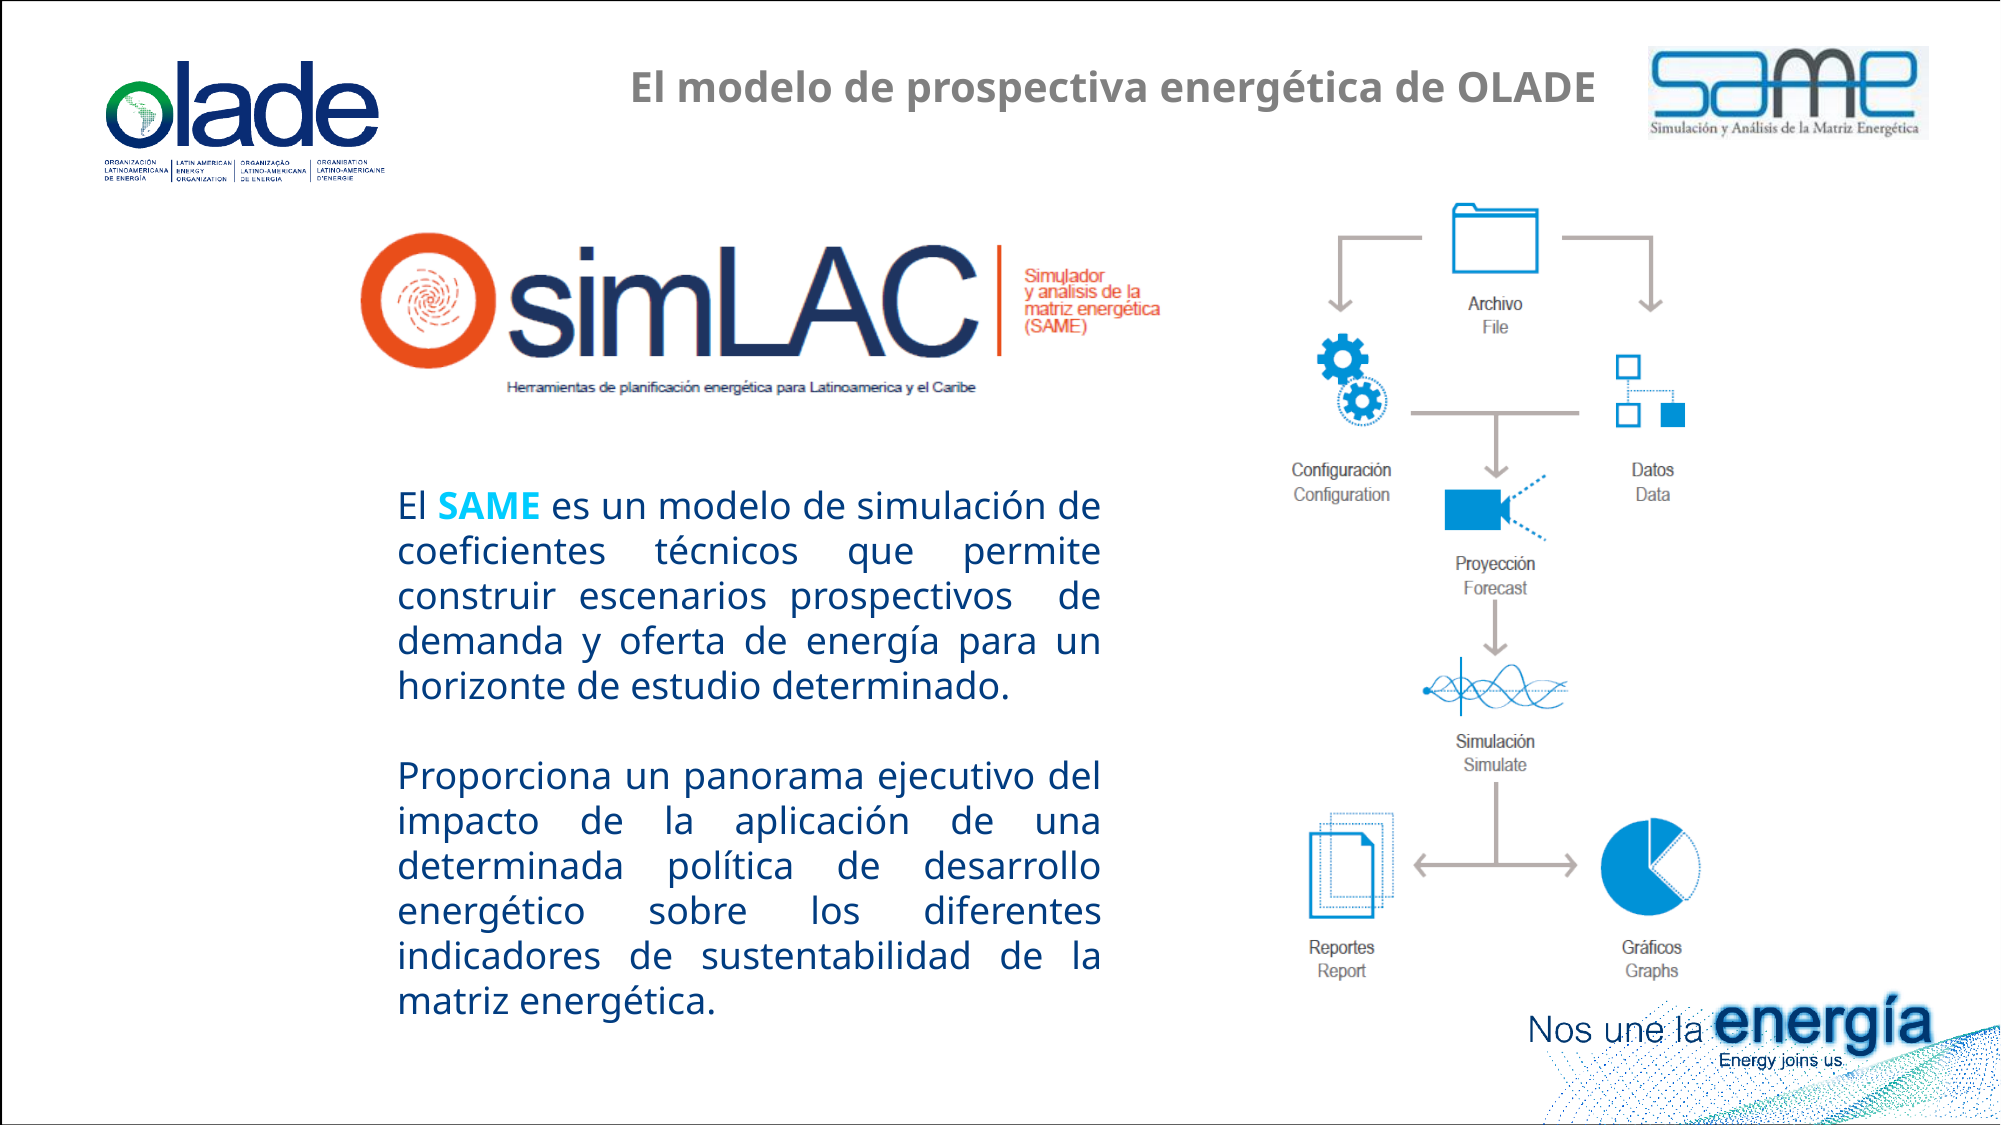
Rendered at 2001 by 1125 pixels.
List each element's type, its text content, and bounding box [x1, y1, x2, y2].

text_box El SAME es un modelo de simulación de coeficientes técnicos que permite construir escenarios prospectivos de demanda y oferta de energía para un horizonte de estudio determinado. Proporciona un panorama ejecutivo del impacto de la aplicación de una determinada política de desarrollo energético sobre los diferentes indicadores de sustentabilidad de la matriz energética. [382, 474, 1117, 1030]
text_box El modelo de prospectiva energética de OLADE [388, 53, 1612, 119]
picture [0, 0, 2001, 1125]
